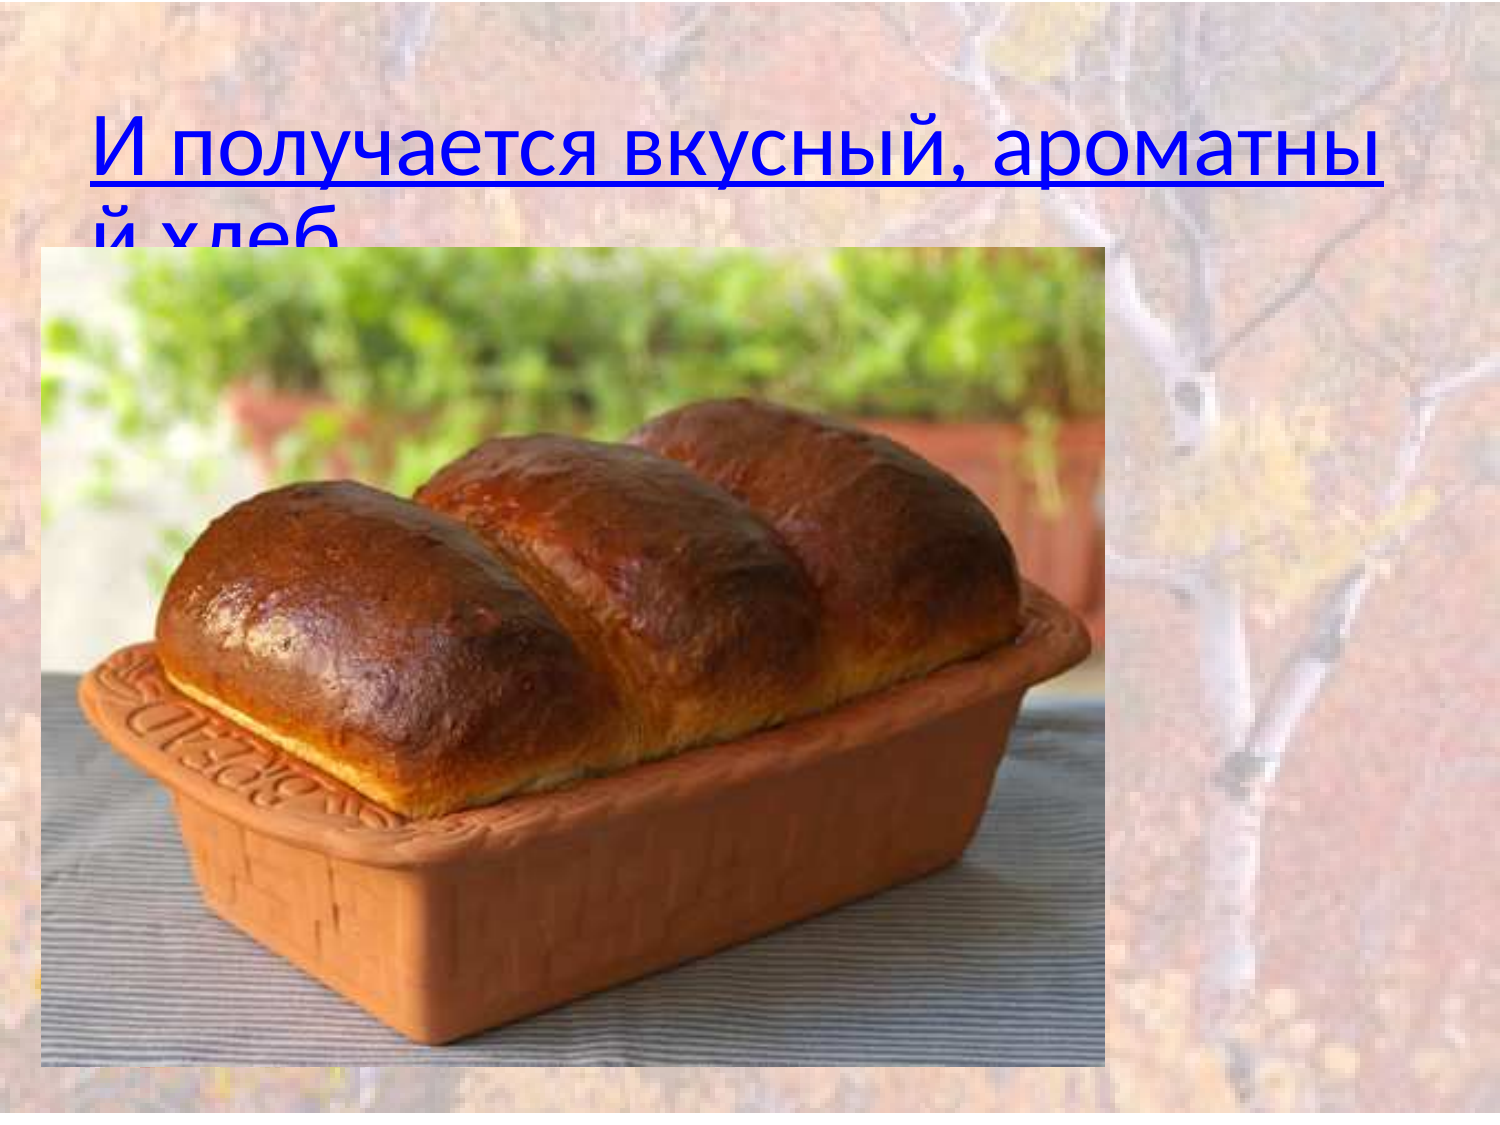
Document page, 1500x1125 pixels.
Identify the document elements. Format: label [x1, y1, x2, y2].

picture [0, 1, 1500, 1113]
list [40, 246, 1105, 1067]
